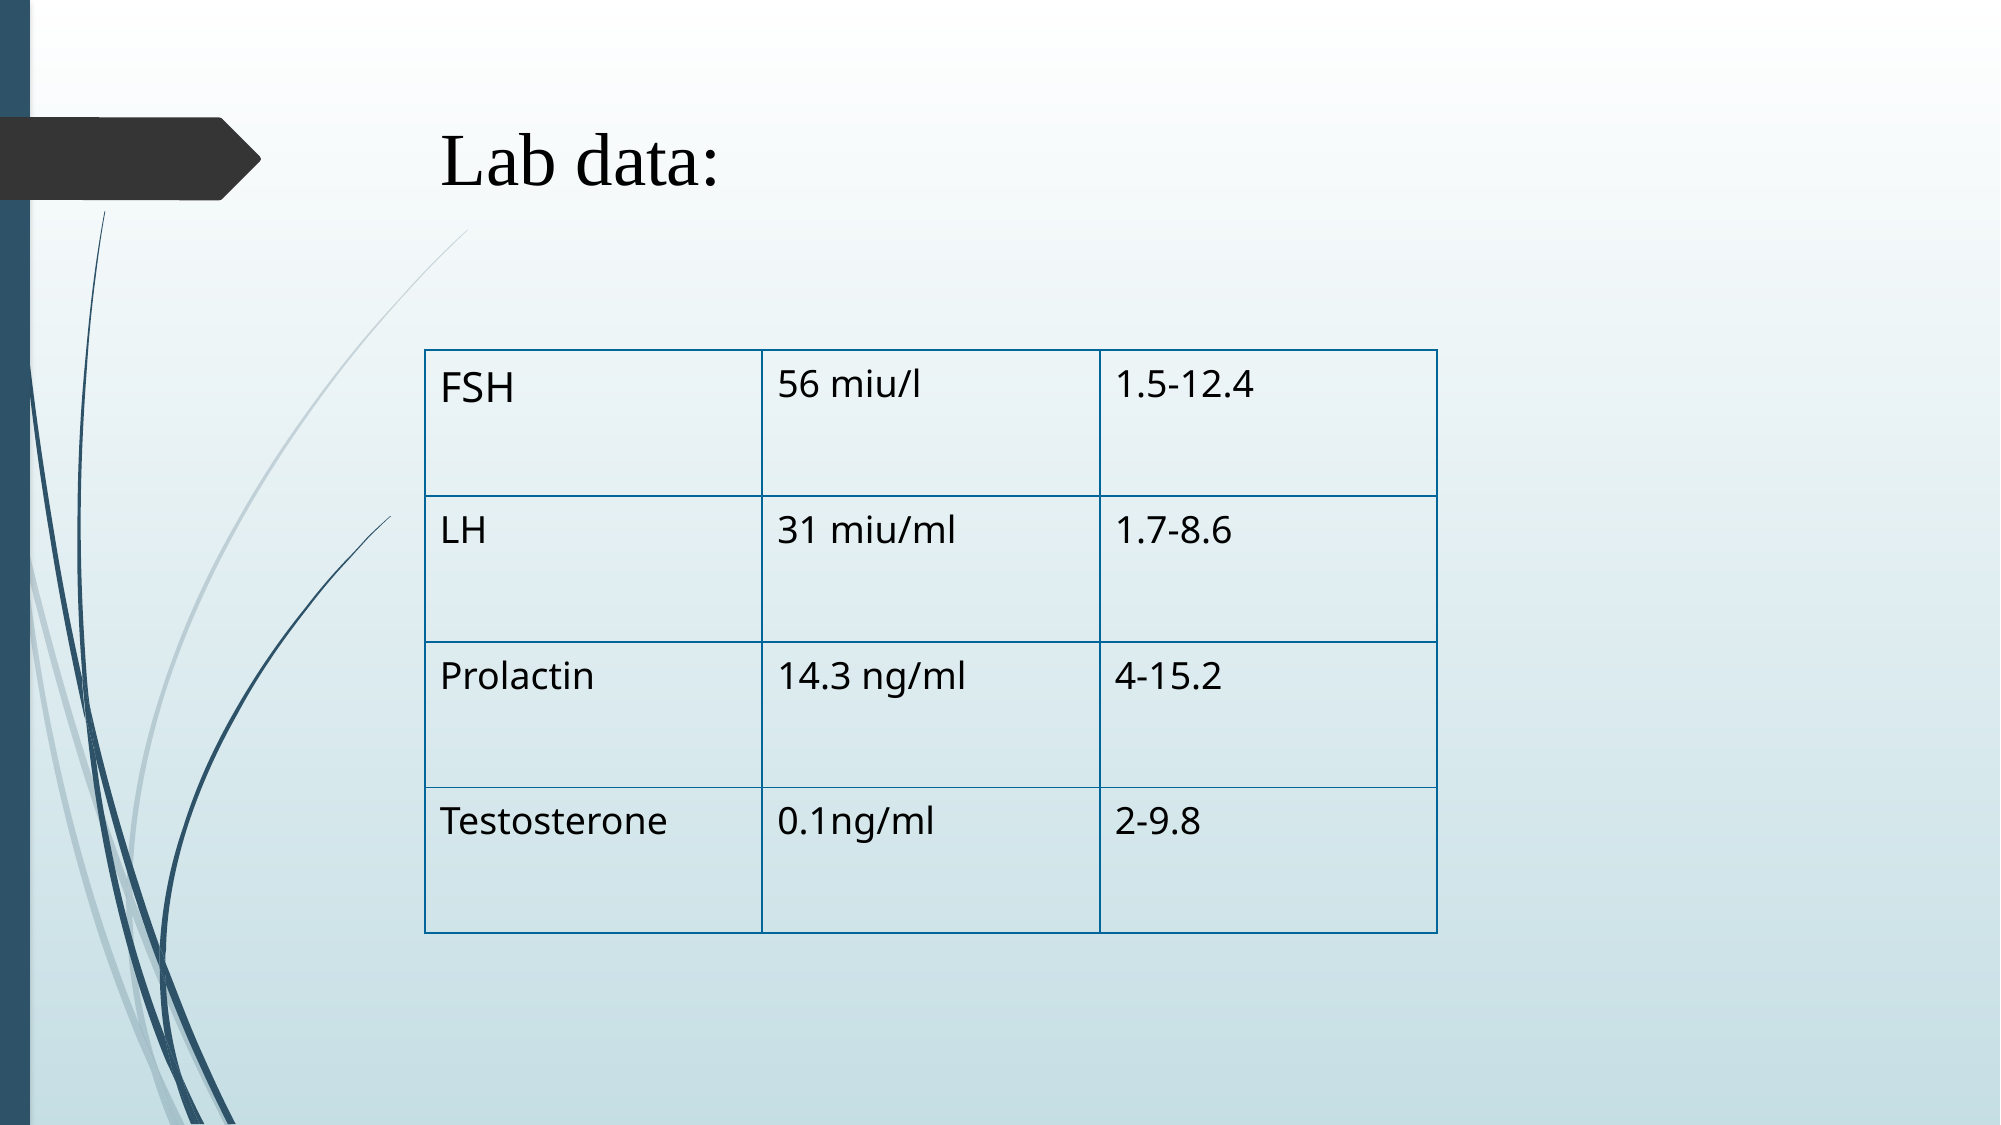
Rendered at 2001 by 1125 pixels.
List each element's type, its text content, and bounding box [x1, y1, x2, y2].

table_cell Prolactin [426, 643, 761, 787]
table_cell 2-9.8 [1101, 788, 1436, 932]
table_cell 1.7-8.6 [1101, 497, 1436, 641]
table_header 56 miu/l [763, 351, 1099, 495]
table_cell LH [426, 497, 761, 641]
table_cell 0.1ng/ml [763, 788, 1099, 932]
table_cell Testosterone [426, 788, 761, 932]
table_cell 4-15.2 [1101, 643, 1436, 787]
title Lab data: [425, 102, 1888, 313]
table_cell 14.3 ng/ml [763, 643, 1099, 787]
table_header FSH [426, 351, 761, 495]
table_header 1.5-12.4 [1101, 351, 1436, 495]
table_cell 31 miu/ml [763, 497, 1099, 641]
